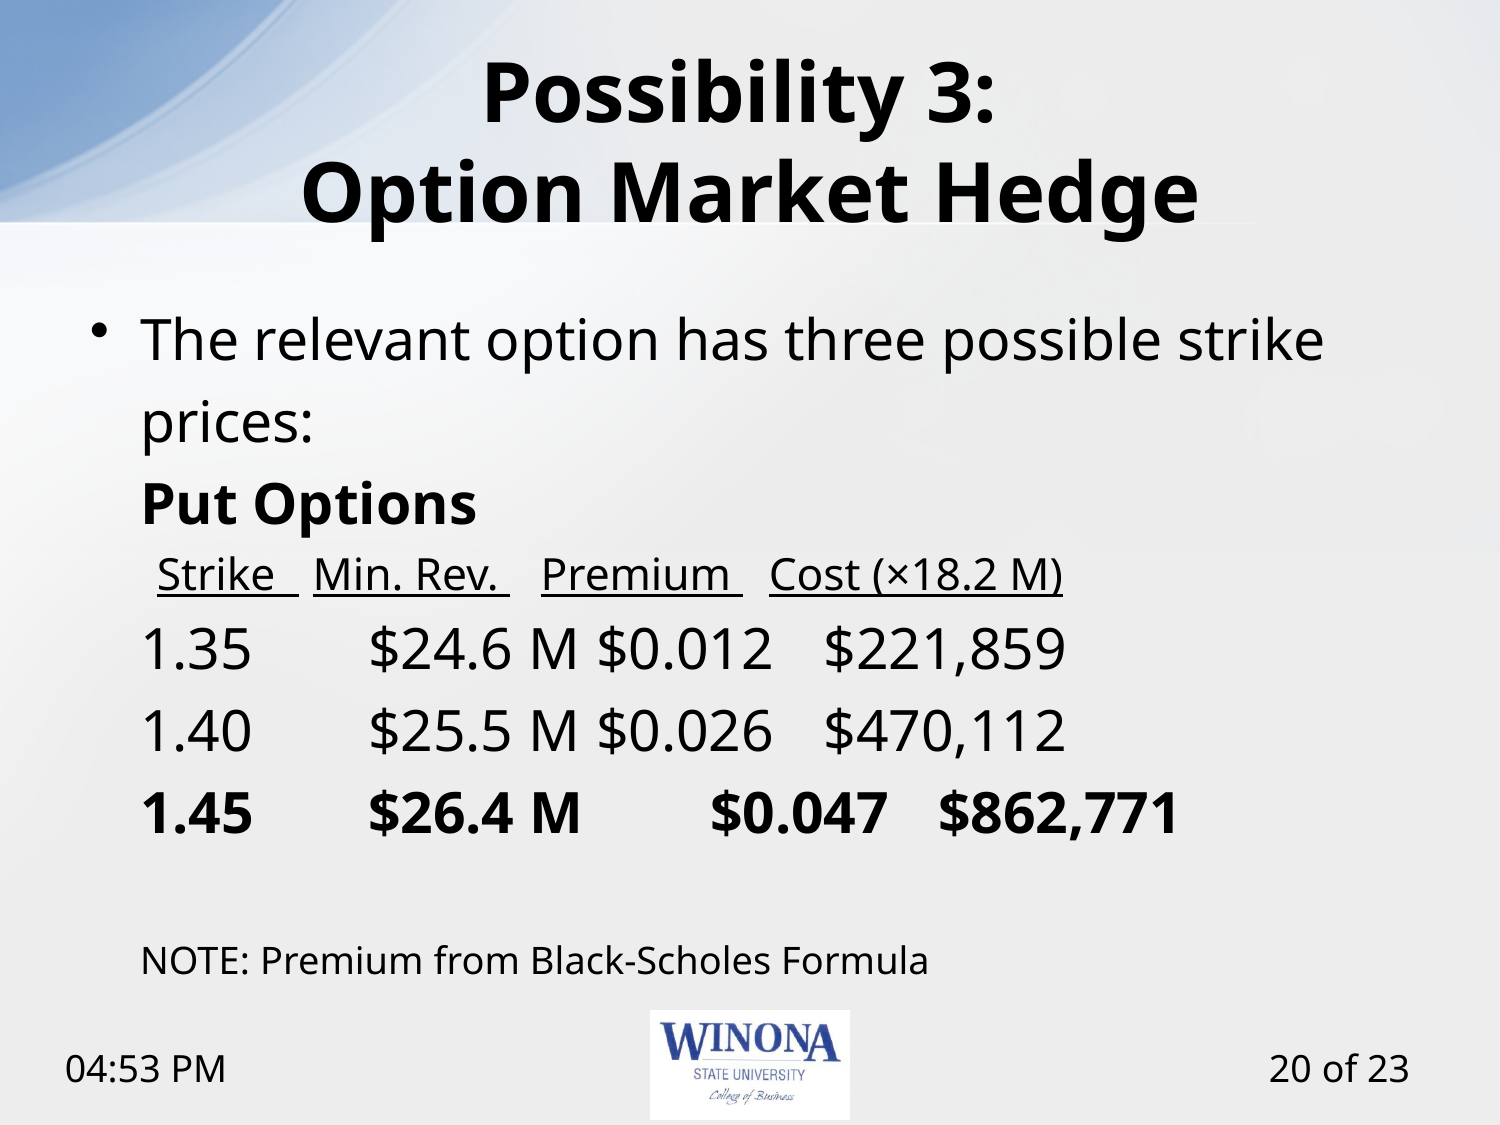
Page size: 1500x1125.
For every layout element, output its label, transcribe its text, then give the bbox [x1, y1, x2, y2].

list The relevant option has three possible strike prices: Put Options Strike Min. Rev. Premium Cost (×18.2 M) 1.35 $24.6 M $0.012 $221,859 1.40 $25.5 M $0.026 $470,112 1.45 $26.4 M $0.047 $862,771 NOTE: Premium from Black-Scholes Formula [75, 282, 1425, 1000]
picture [0, 0, 1500, 1125]
title Possibility 3: Option Market Hedge [75, 58, 1425, 247]
